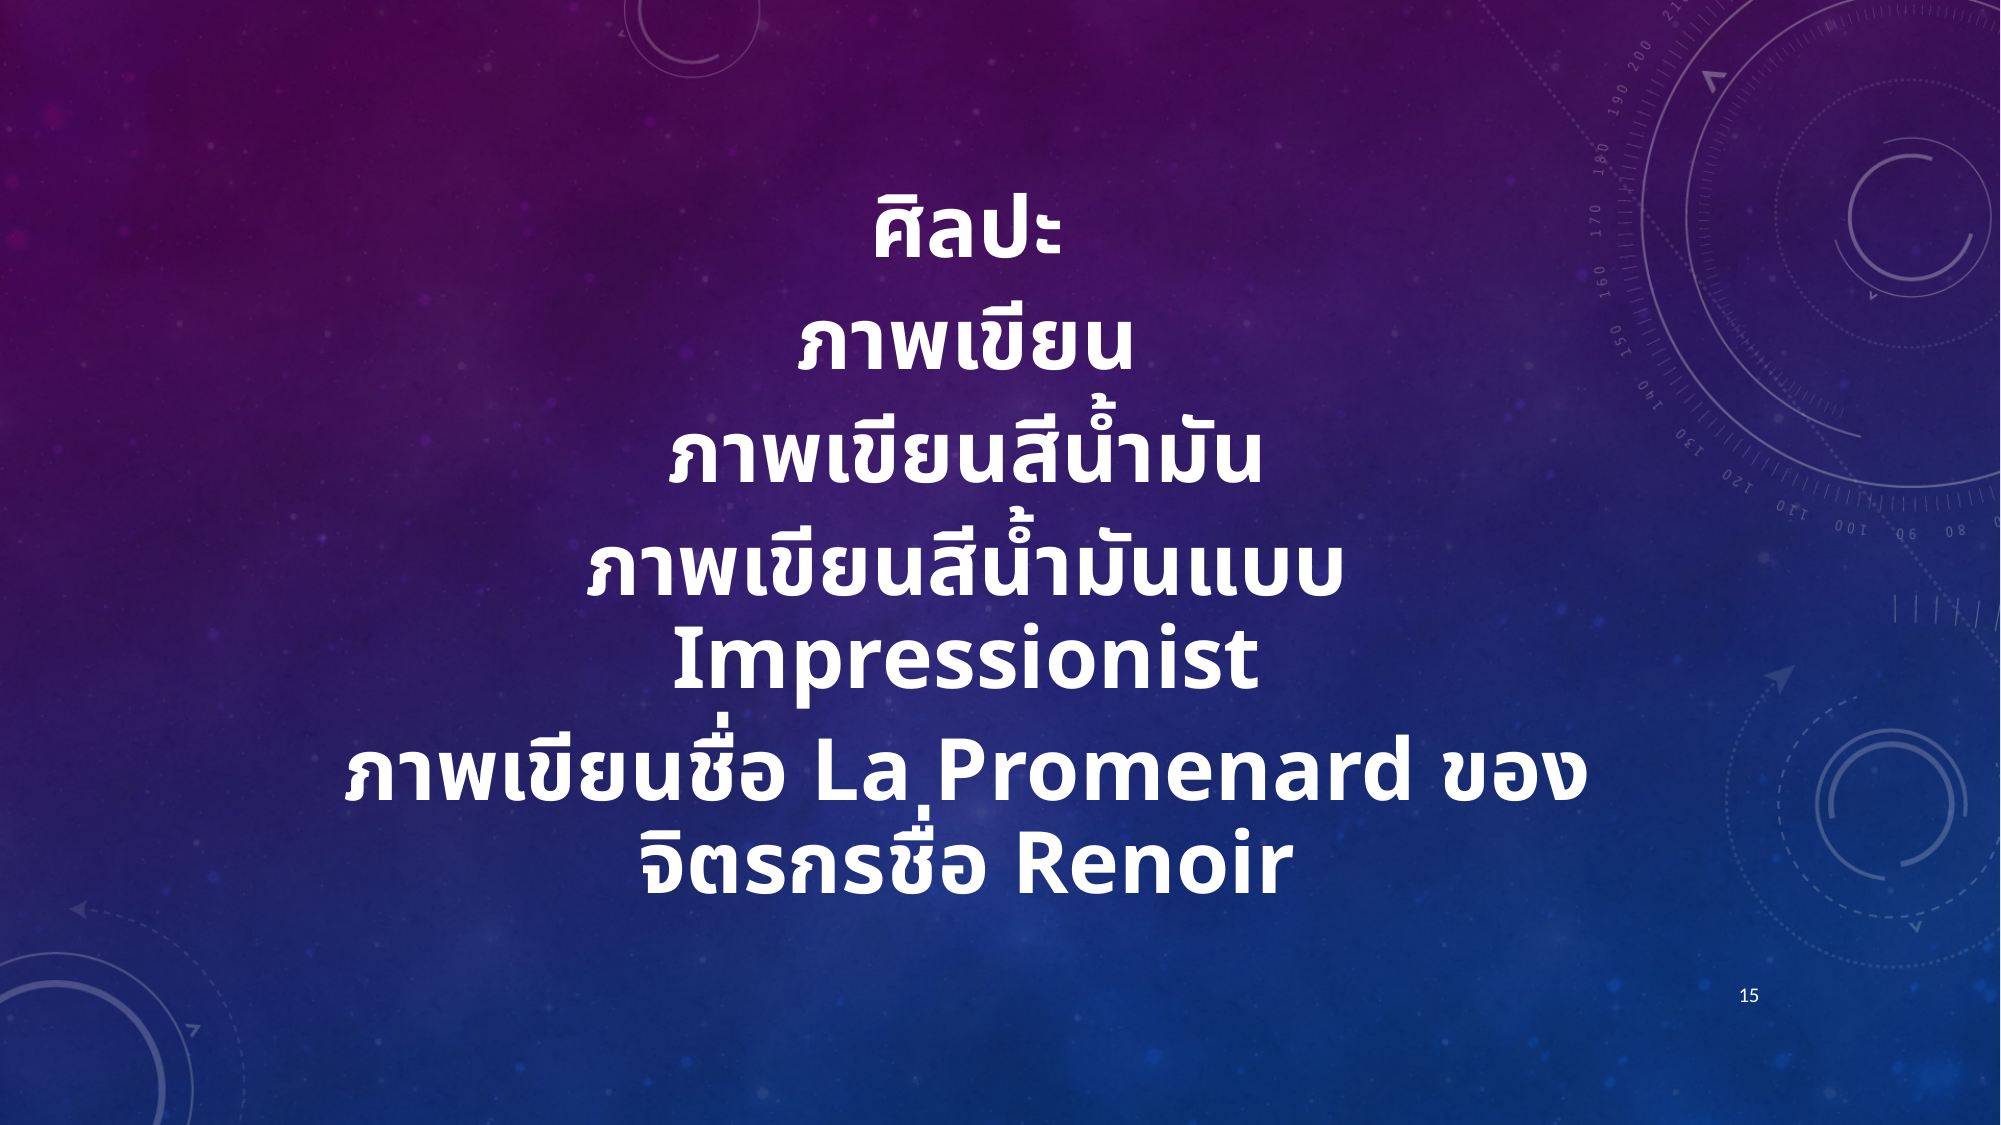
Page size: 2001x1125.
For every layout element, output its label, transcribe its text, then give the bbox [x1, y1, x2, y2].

slide_number 15 [1684, 963, 1775, 1025]
picture [0, 0, 2001, 1125]
list ศิลปะ ภาพเขียน ภาพเขียนสีน้ำมัน ภาพเขียนสีน้ำมันแบบ Impressionist ภาพเขียนชื่อ La Promenard ของจิตรกรชื่อ Renoir [229, 174, 1661, 922]
